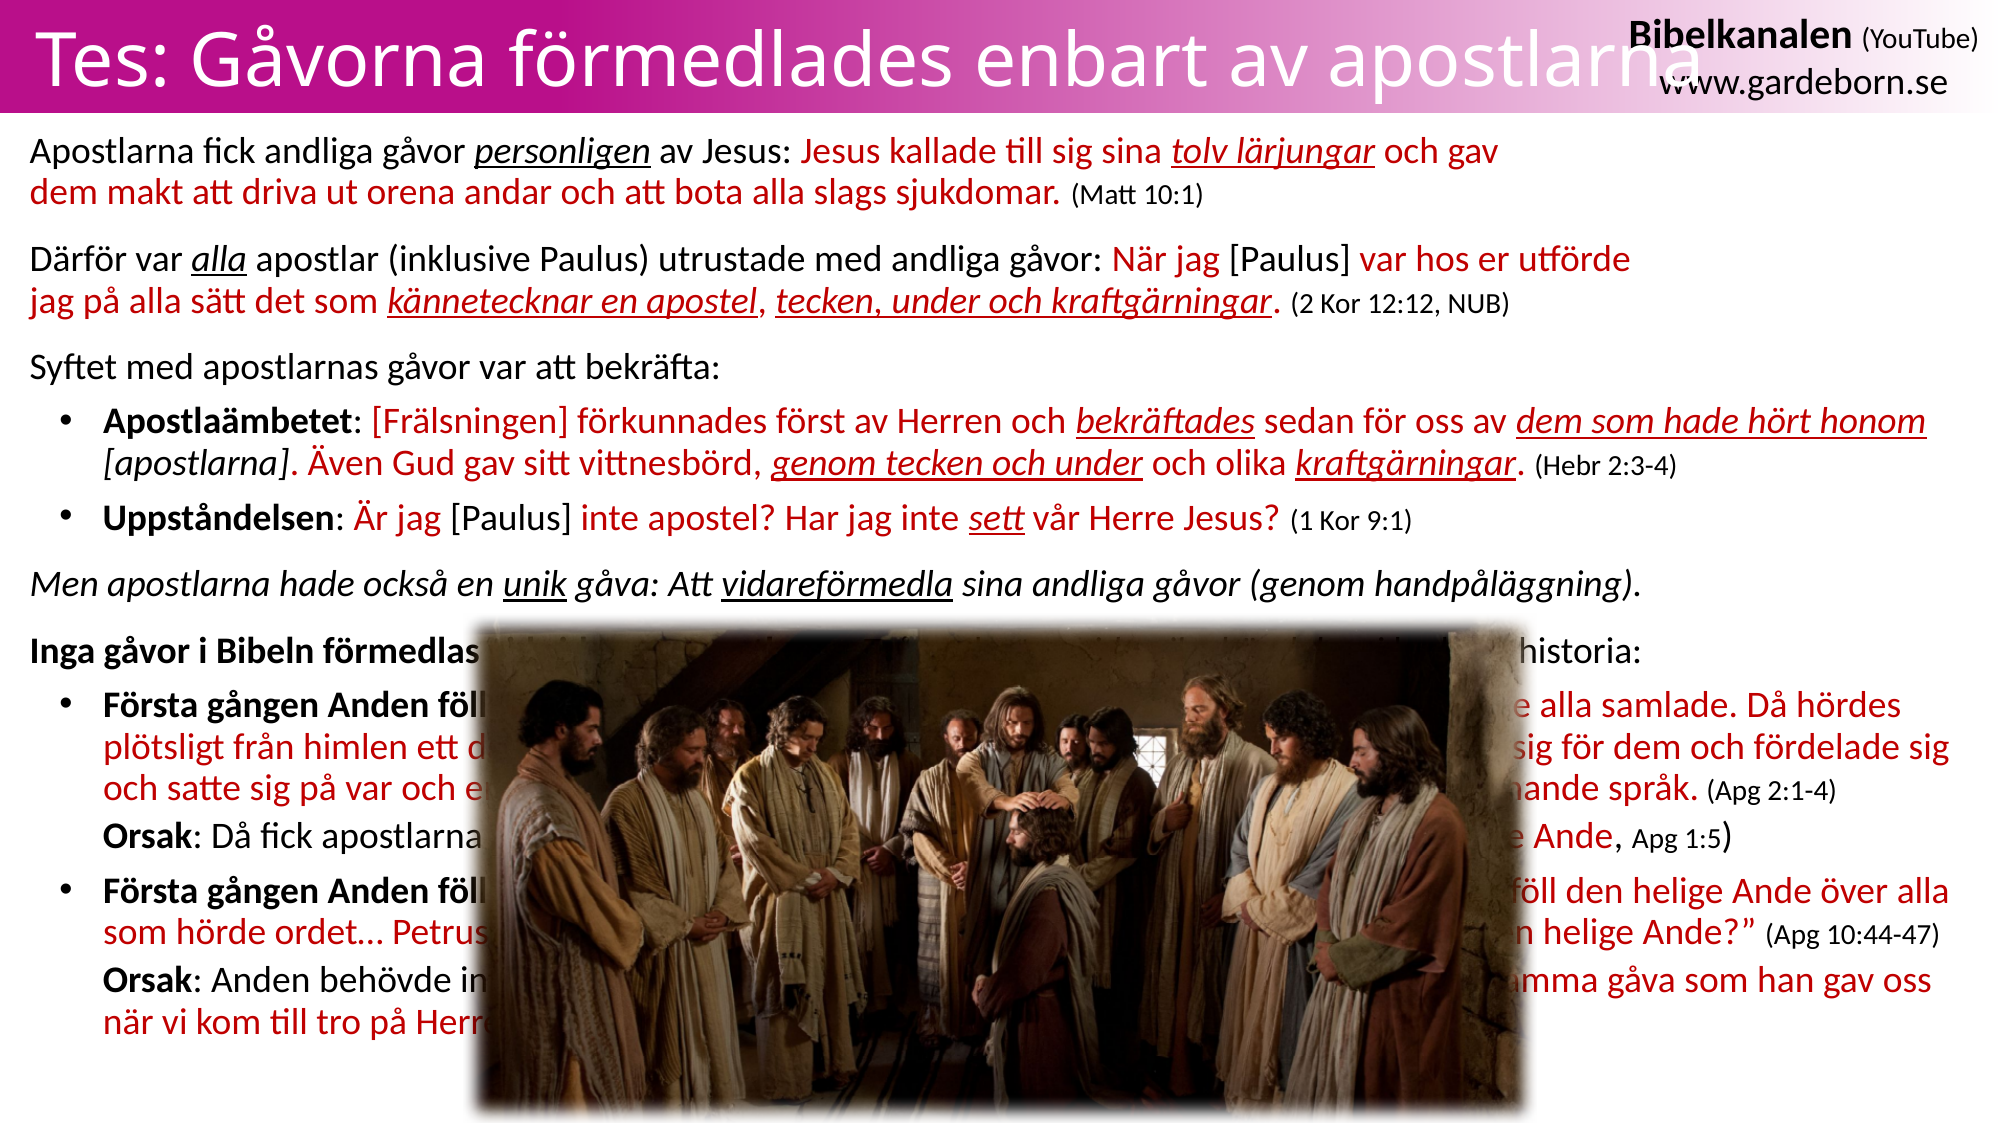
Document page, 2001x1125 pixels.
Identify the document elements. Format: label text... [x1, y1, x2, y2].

picture [463, 613, 1537, 1123]
title Tes: Gåvorna förmedlades enbart av apostlarna [0, 0, 1843, 113]
text_box Apostlarna fick andliga gåvor personligen av Jesus: Jesus kallade till sig sina tolv lärjungar och gav dem makt att driva ut orena andar och att bota alla slags sjukdomar. (Matt 10:1) Därför var alla apostlar (inklusive Paulus) utrustade med andliga gåvor: När jag [Paulus] var hos er utförde jag på alla sätt det som kännetecknar en apostel, tecken, under och kraftgärningar. (2 Kor 12:12, NUB) Syftet med apostlarnas gåvor var att bekräfta: Apostlaämbetet: [Frälsningen] förkunnades först av Herren och bekräftades sedan för oss av dem som hade hört honom [apostlarna]. Även Gud gav sitt vittnesbörd, genom tecken och under och olika kraftgärningar. (Hebr 2:3-4) Uppståndelsen: Är jag [Paulus] inte apostel? Har jag inte sett vår Herre Jesus? (1 Kor 9:1) Men apostlarna hade också en unik gåva: Att vidareförmedla sina andliga gåvor (genom handpåläggning). Inga gåvor i Bibeln förmedlas vid sidan av apostlarna. Två undantag vid unika händelser i kyrkans historia: Första gången Anden föll över judarna (på ”första” pingstdagen): När pingstdagen kom var de alla samlade. Då hördes plötsligt från himlen ett dån… och det fyllde hela huset där de satt. Tungor som av eld visade sig för dem och fördelade sig och satte sig på var och en av dem. Alla uppfylldes av den helige Ande och började tala främmande språk. (Apg 2:1-4) Orsak: Då fick apostlarna själva sina gåvor. (Jesus: Ni ska om några dagar bli döpta i den helige Ande, Apg 1:5) Första gången Anden föll över hedningarna (i Kornelius hushåll): Medan Petrus ännu talade föll den helige Ande över alla som hörde ordet… Petrus sa: "Ingen kan väl hindra att de döps med vatten, när de har fått den helige Ande?” (Apg 10:44-47) Orsak: Anden behövde inte bara övertyga Kornelius utan även Petrus: Om nu Gud gav dem samma gåva som han gav oss när vi kom till tro på Herren Jesus Kristus, vem var då jag att kunna hindra Gud?" (Apg 11:17) [0, 121, 2000, 1050]
